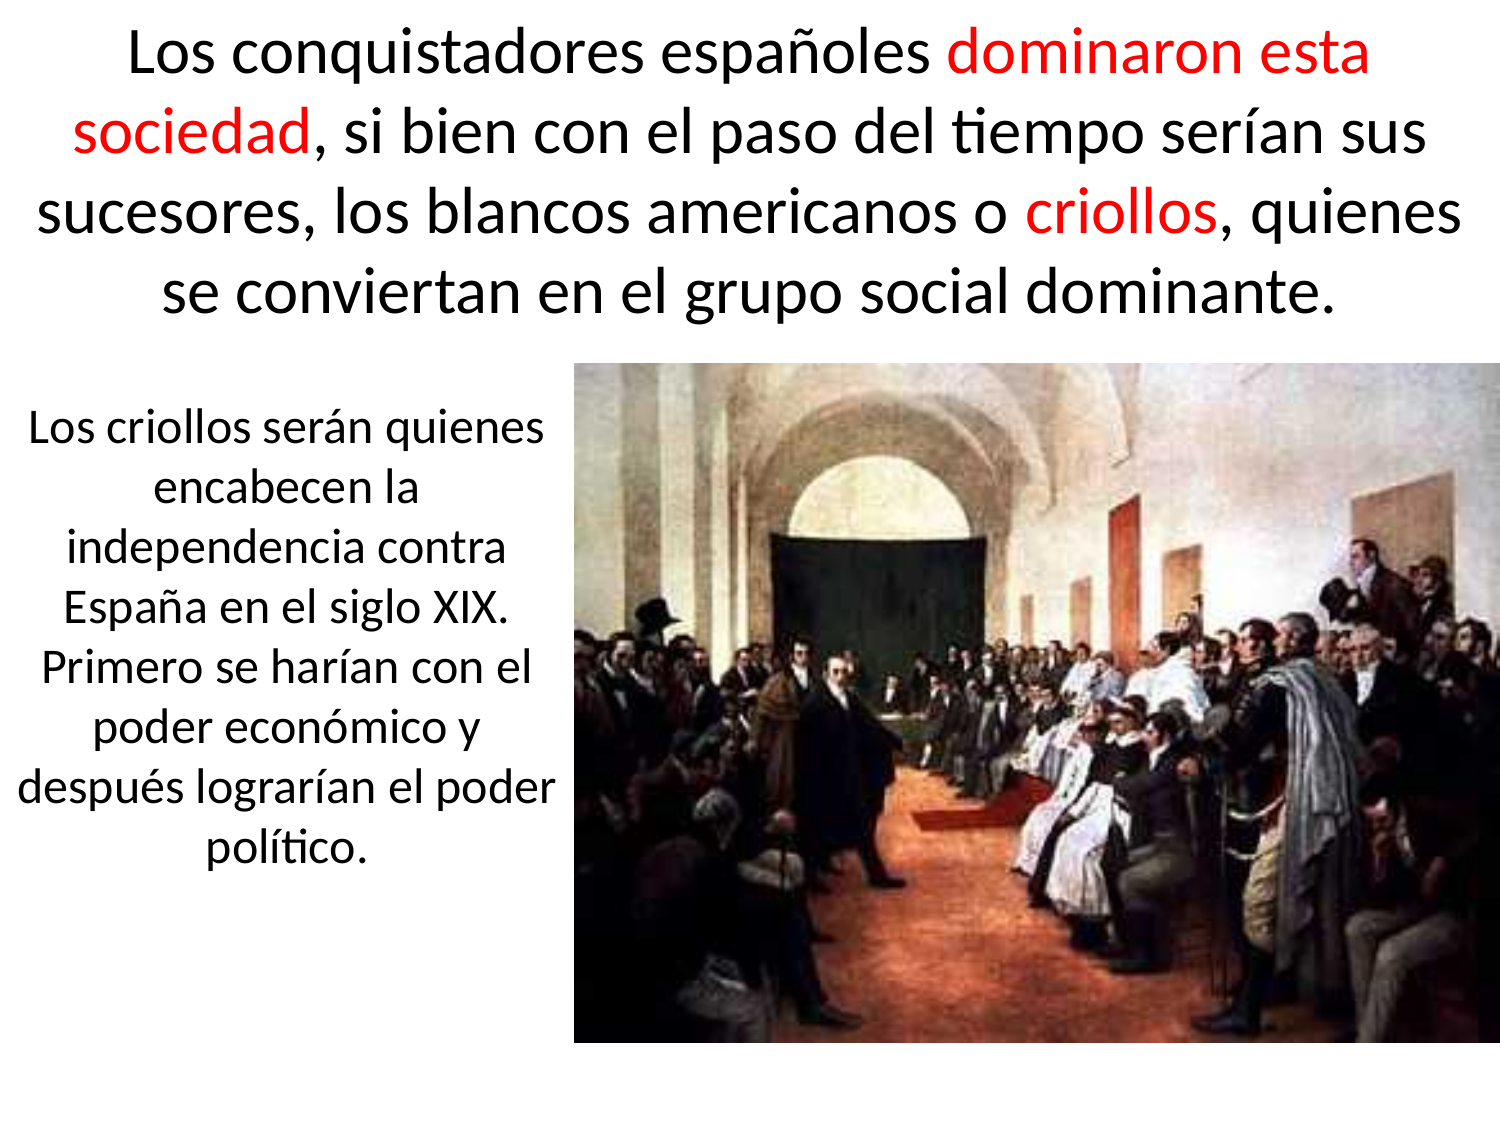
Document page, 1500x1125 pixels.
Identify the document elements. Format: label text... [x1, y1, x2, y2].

picture [573, 362, 1500, 1043]
text_box Los criollos serán quienes encabecen la independencia contra España en el siglo XIX. Primero se harían con el poder económico y después lograrían el poder político. [0, 386, 568, 882]
text_box Los conquistadores españoles dominaron esta sociedad, si bien con el paso del tiempo serían sus sucesores, los blancos americanos o criollos, quienes se conviertan en el grupo social dominante. [0, 0, 1500, 335]
